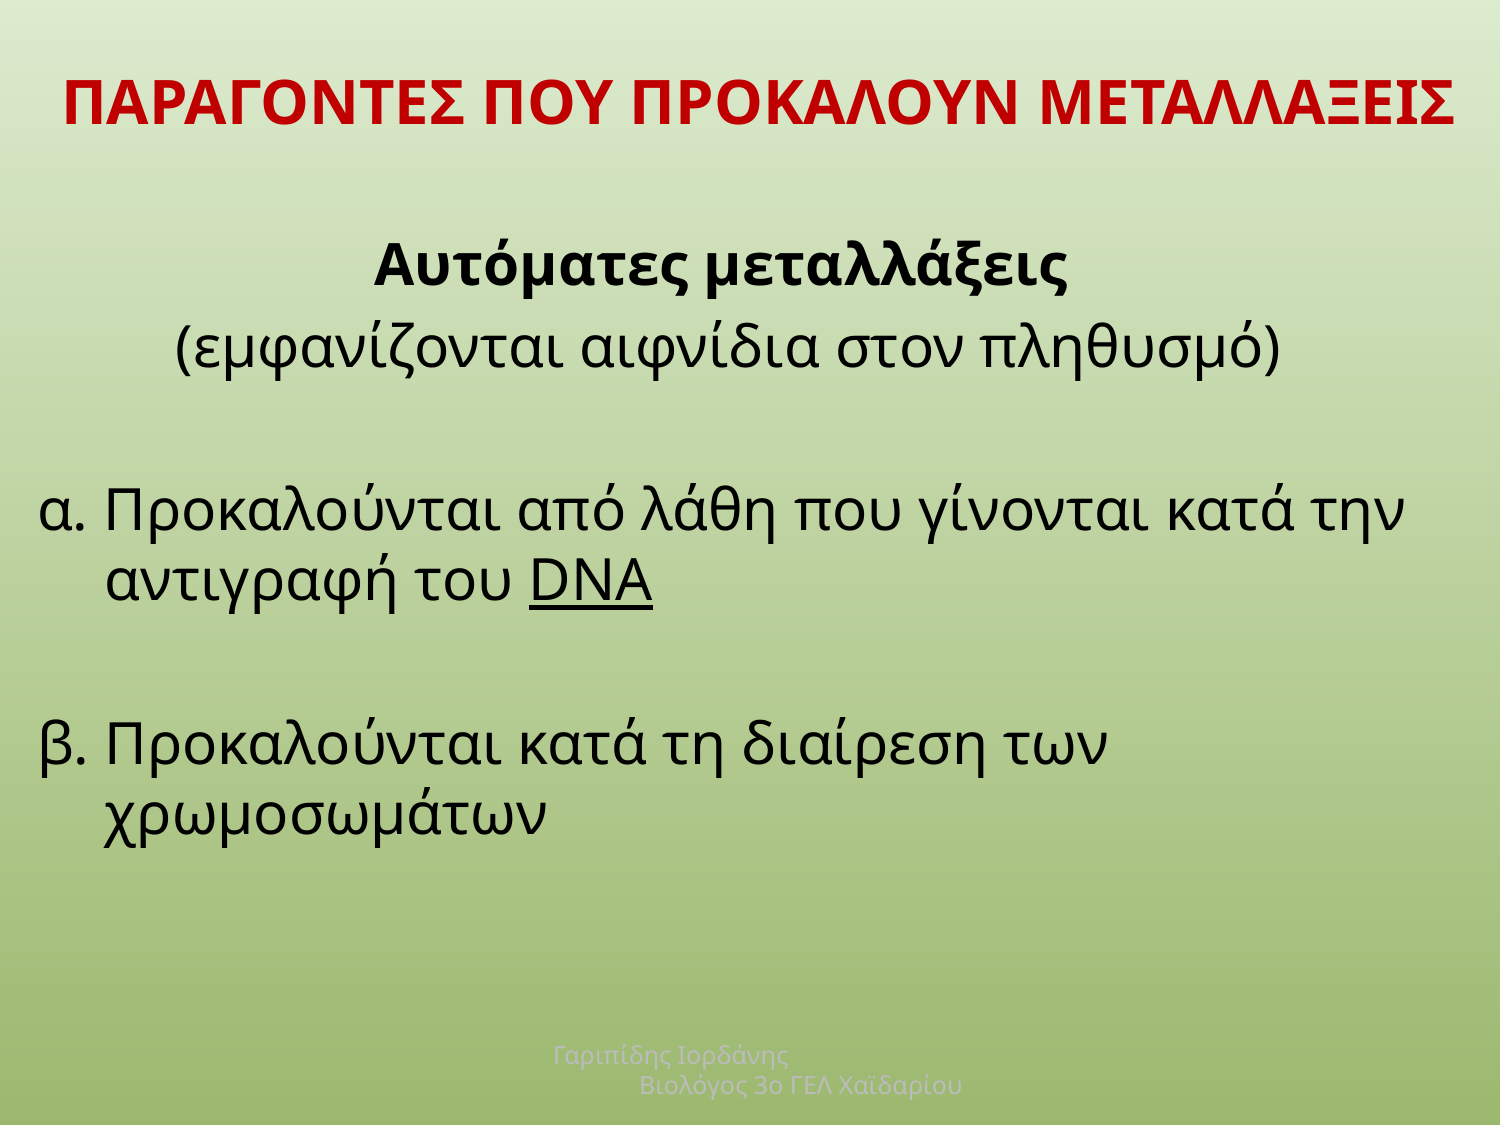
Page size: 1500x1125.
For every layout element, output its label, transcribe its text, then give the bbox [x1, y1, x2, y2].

list Αυτόματες μεταλλάξεις (εμφανίζονται αιφνίδια στον πληθυσμό) α. Προκαλούνται από λάθη που γίνονται κατά την αντιγραφή του DNA β. Προκαλούνται κατά τη διαίρεση των χρωμοσωμάτων [0, 219, 1436, 918]
text_box Γαριπίδης Ιορδάνης Βιολόγος 3ο ΓΕΛ Χαϊδαρίου [537, 1023, 1013, 1107]
title ΠΑΡΑΓΟΝΤΕΣ ΠΟΥ ΠΡΟΚΑΛΟΥΝ ΜΕΤΑΛΛΑΞΕΙΣ [29, 19, 1489, 180]
